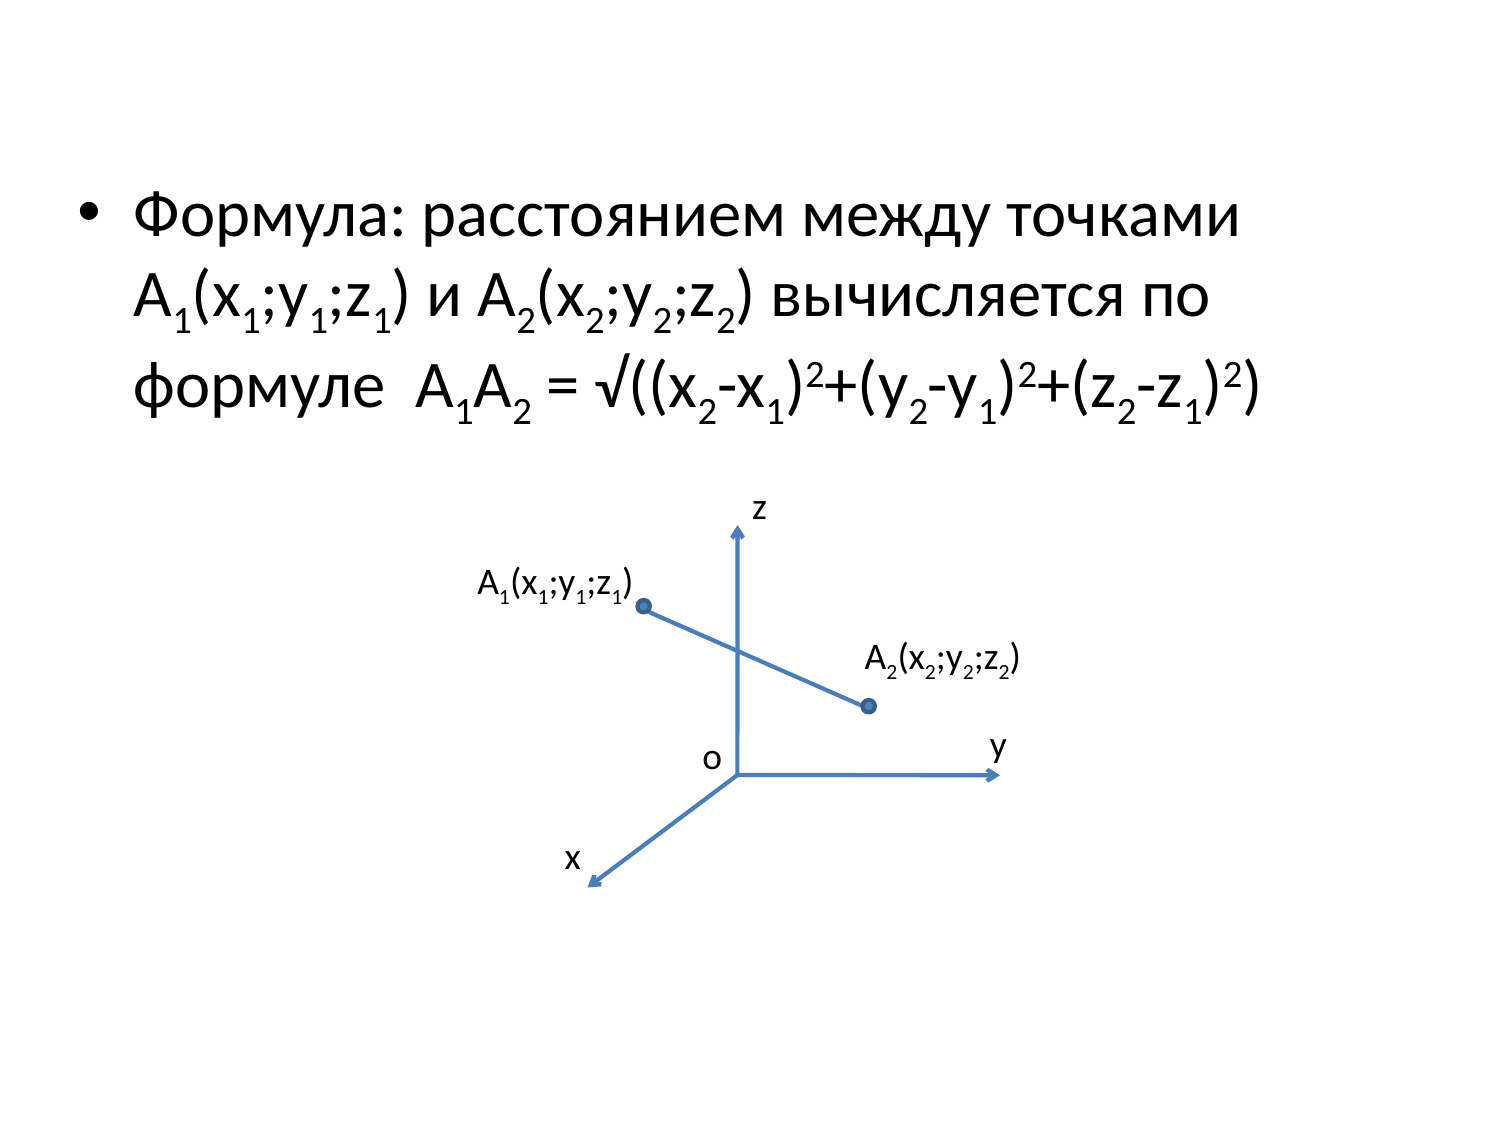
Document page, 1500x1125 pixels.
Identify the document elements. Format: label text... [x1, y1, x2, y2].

text_box о [687, 724, 725, 773]
text_box z [737, 474, 800, 535]
text_box А1(x1;y1;z1) [462, 549, 675, 616]
text_box y [974, 712, 1038, 773]
text_box А2(x2;y2;z2) [878, 624, 1063, 691]
text_box x [549, 824, 582, 885]
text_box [587, 774, 738, 888]
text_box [649, 612, 874, 711]
list Формула: расстоянием между точками А1(x1;y1;z1) и А2(x2;y2;z2) вычисляется по формуле А1А2 = √((x2-x1)2+(y2-y1)2+(z2-z1)2) [62, 162, 1413, 1005]
